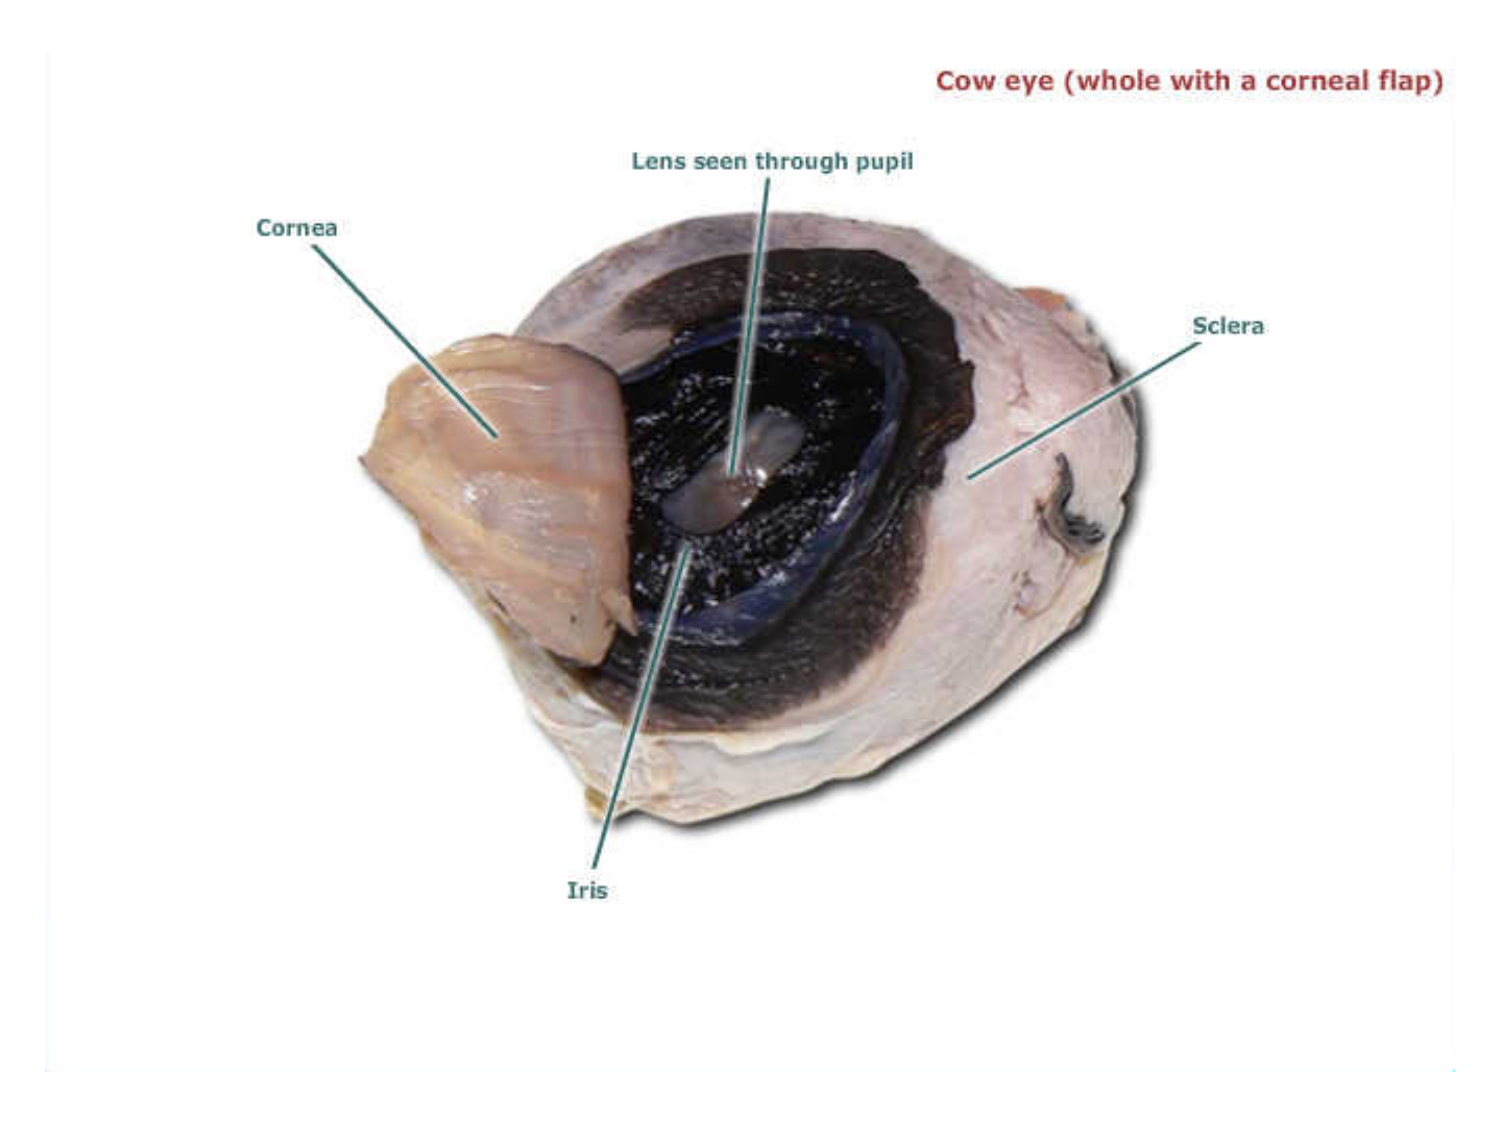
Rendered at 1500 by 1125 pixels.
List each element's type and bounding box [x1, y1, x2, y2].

picture [45, 52, 1455, 1073]
